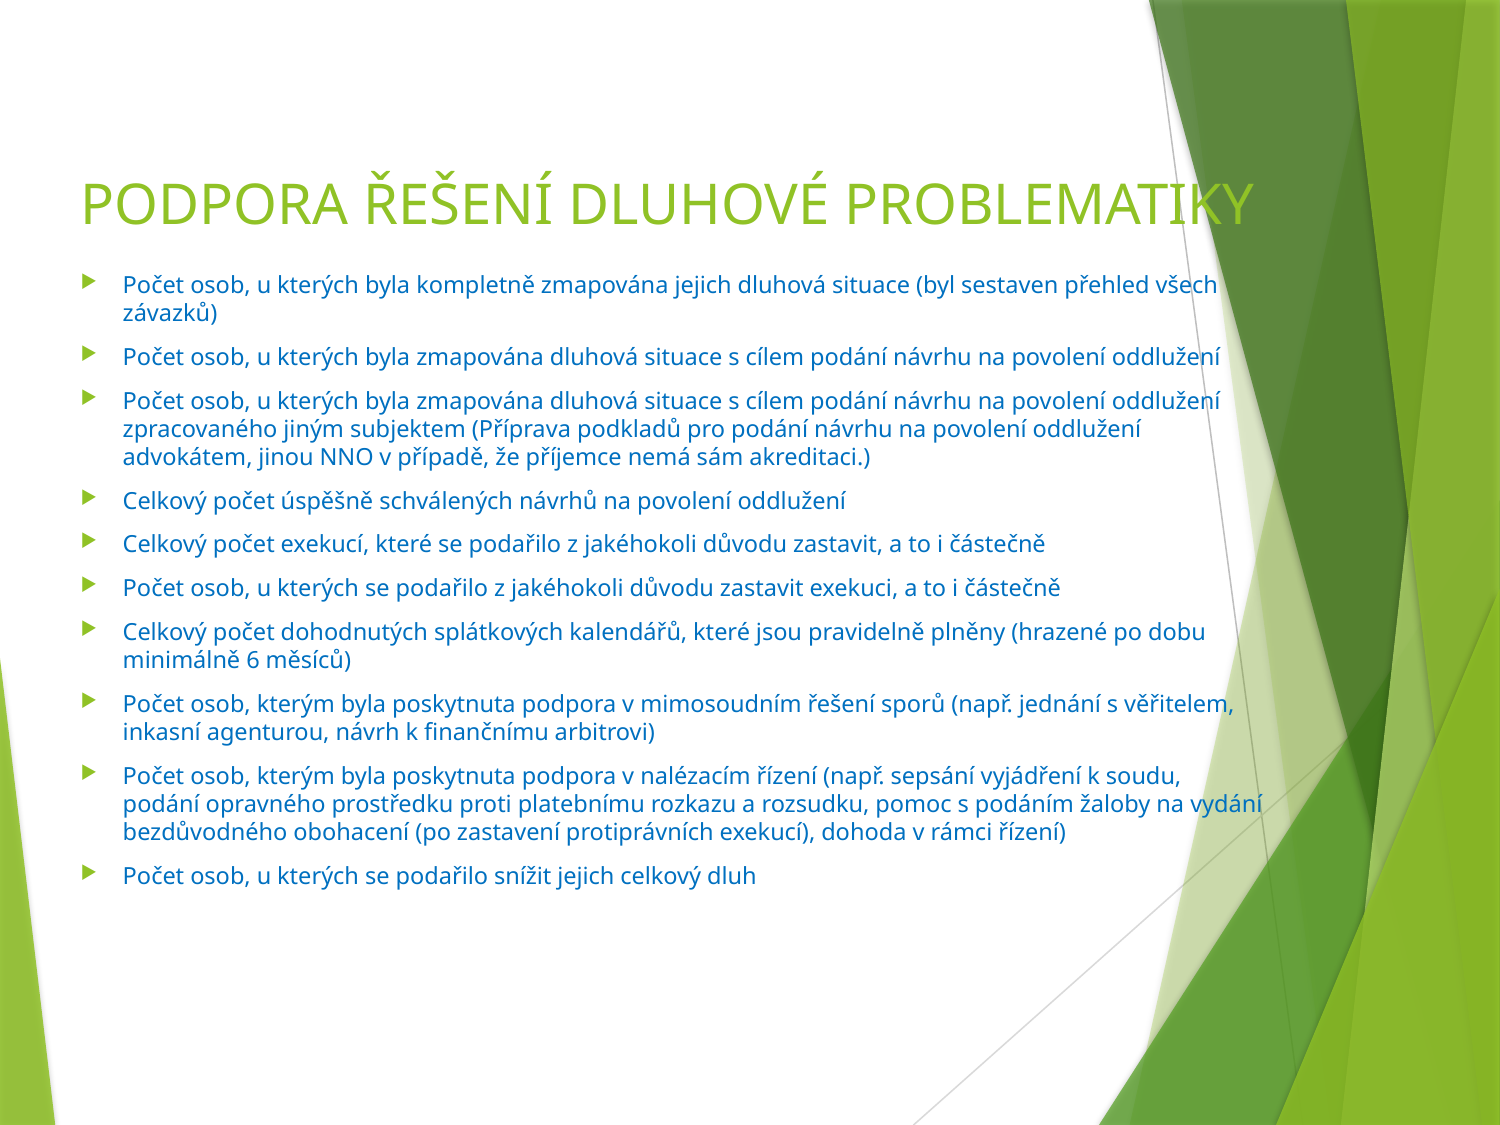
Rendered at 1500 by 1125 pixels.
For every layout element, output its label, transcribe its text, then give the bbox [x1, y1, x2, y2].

title PODPORA ŘEŠENÍ DLUHOVÉ PROBLEMATIKY [65, 161, 1279, 263]
list Počet osob, u kterých byla kompletně zmapována jejich dluhová situace (byl sestaven přehled všech závazků) Počet osob, u kterých byla zmapována dluhová situace s cílem podání návrhu na povolení oddlužení Počet osob, u kterých byla zmapována dluhová situace s cílem podání návrhu na povolení oddlužení zpracovaného jiným subjektem (Příprava podkladů pro podání návrhu na povolení oddlužení advokátem, jinou NNO v případě, že příjemce nemá sám akreditaci.) Celkový počet úspěšně schválených návrhů na povolení oddlužení Celkový počet exekucí, které se podařilo z jakéhokoli důvodu zastavit, a to i částečně Počet osob, u kterých se podařilo z jakéhokoli důvodu zastavit exekuci, a to i částečně Celkový počet dohodnutých splátkových kalendářů, které jsou pravidelně plněny (hrazené po dobu minimálně 6 měsíců) Počet osob, kterým byla poskytnuta podpora v mimosoudním řešení sporů (např. jednání s věřitelem, inkasní agenturou, návrh k finančnímu arbitrovi) Počet osob, kterým byla poskytnuta podpora v nalézacím řízení (např. sepsání vyjádření k soudu, podání opravného prostředku proti platebnímu rozkazu a rozsudku, pomoc s podáním žaloby na vydání bezdůvodného obohacení (po zastavení protiprávních exekucí), dohoda v rámci řízení) Počet osob, u kterých se podařilo snížit jejich celkový dluh [65, 263, 1279, 768]
